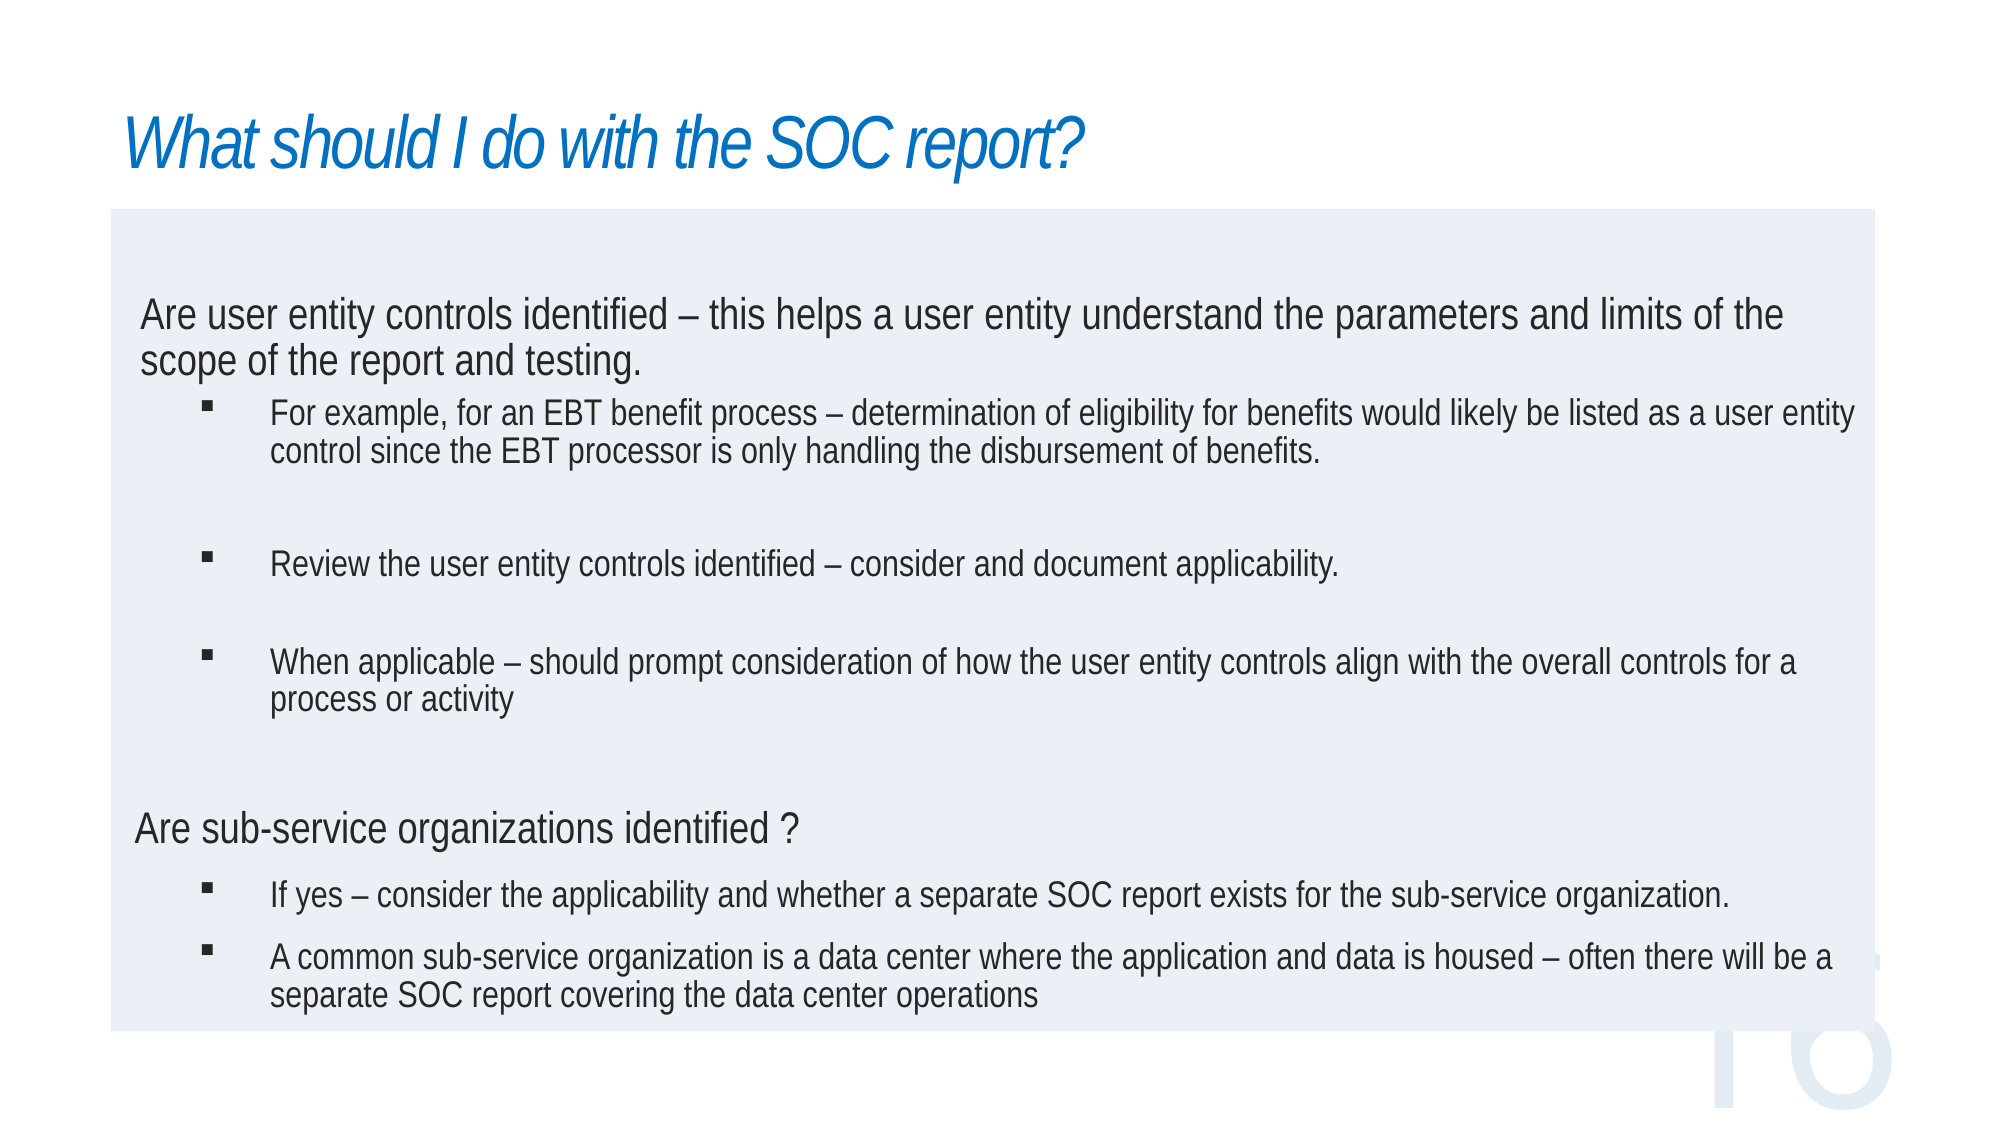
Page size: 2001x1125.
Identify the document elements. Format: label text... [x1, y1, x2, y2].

title What should I do with the SOC report? [107, 81, 1875, 209]
list Are user entity controls identified – this helps a user entity understand the parameters and limits of the scope of the report and testing. For example, for an EBT benefit process – determination of eligibility for benefits would likely be listed as a user entity control since the EBT processor is only handling the disbursement of benefits. Review the user entity controls identified – consider and document applicability. When applicable – should prompt consideration of how the user entity controls align with the overall controls for a process or activity Are sub-service organizations identified ? If yes – consider the applicability and whether a separate SOC report exists for the sub-service organization. A common sub-service organization is a data center where the application and data is housed – often there will be a separate SOC report covering the data center operations [111, 208, 1876, 1032]
slide_number 16 [1437, 963, 1918, 1125]
